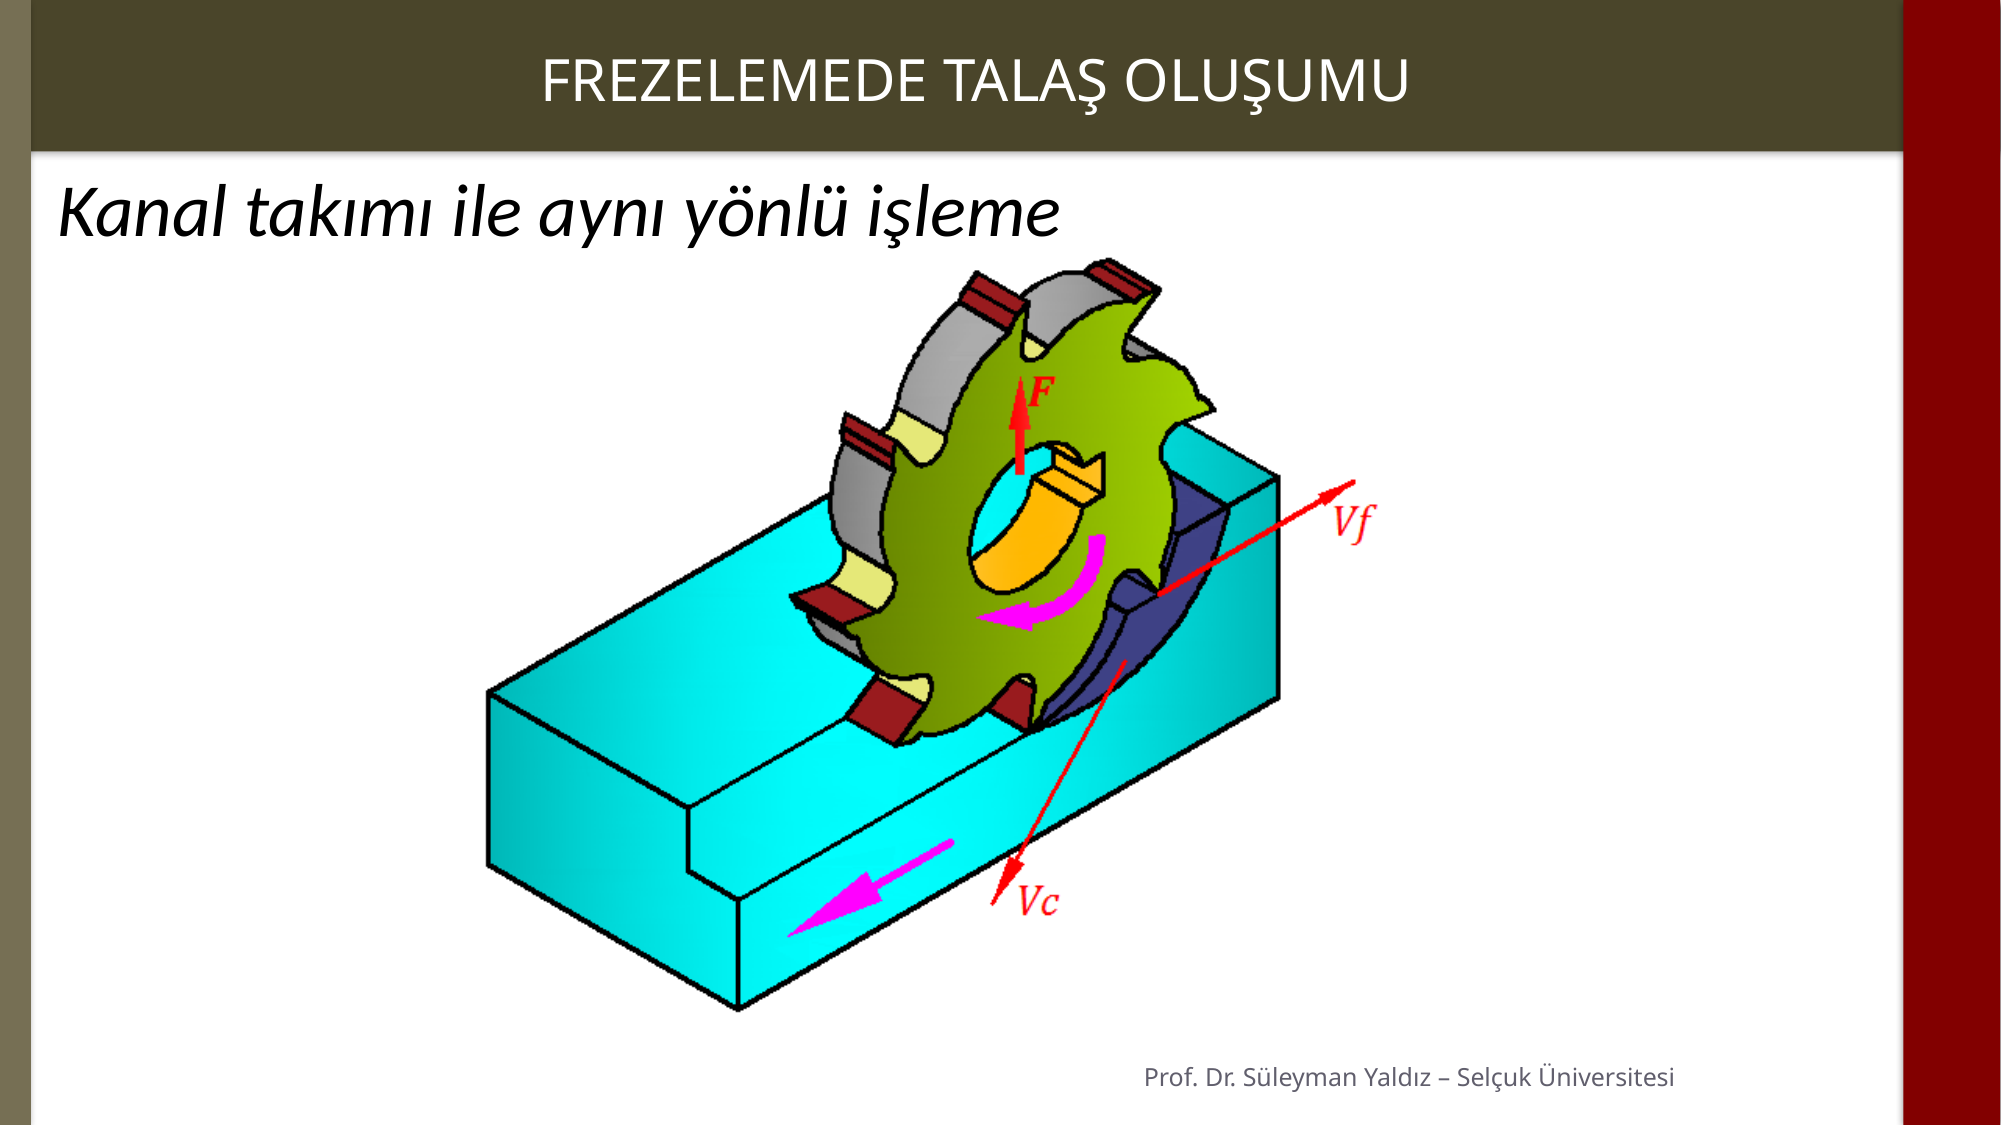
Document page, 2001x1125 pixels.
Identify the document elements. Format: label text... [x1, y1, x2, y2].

text_box FREZELEMEDE TALAŞ OLUŞUMU [444, 35, 1508, 121]
picture [479, 255, 1387, 1017]
text_box Kanal takımı ile aynı yönlü işleme [43, 153, 1308, 259]
